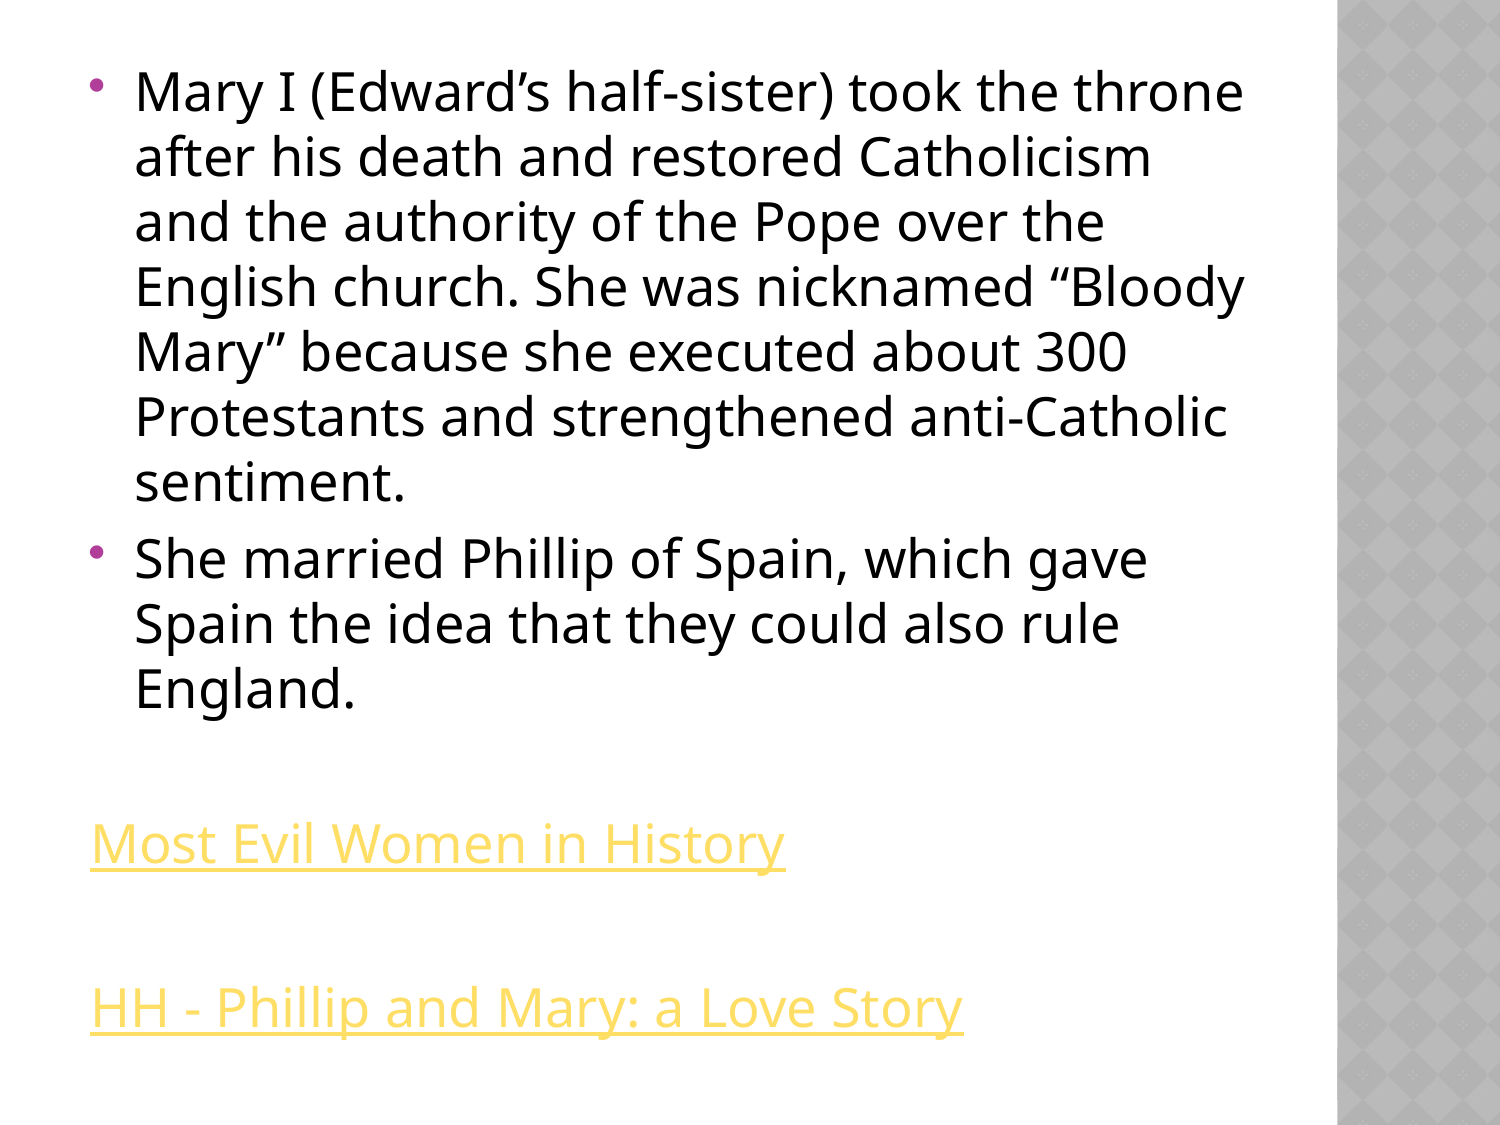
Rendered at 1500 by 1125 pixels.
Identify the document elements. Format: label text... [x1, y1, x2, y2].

list Mary I (Edward’s half-sister) took the throne after his death and restored Catholicism and the authority of the Pope over the English church. She was nicknamed “Bloody Mary” because she executed about 300 Protestants and strengthened anti-Catholic sentiment. She married Phillip of Spain, which gave Spain the idea that they could also rule England. Most Evil Women in History HH - Phillip and Mary: a Love Story [74, 49, 1263, 1060]
